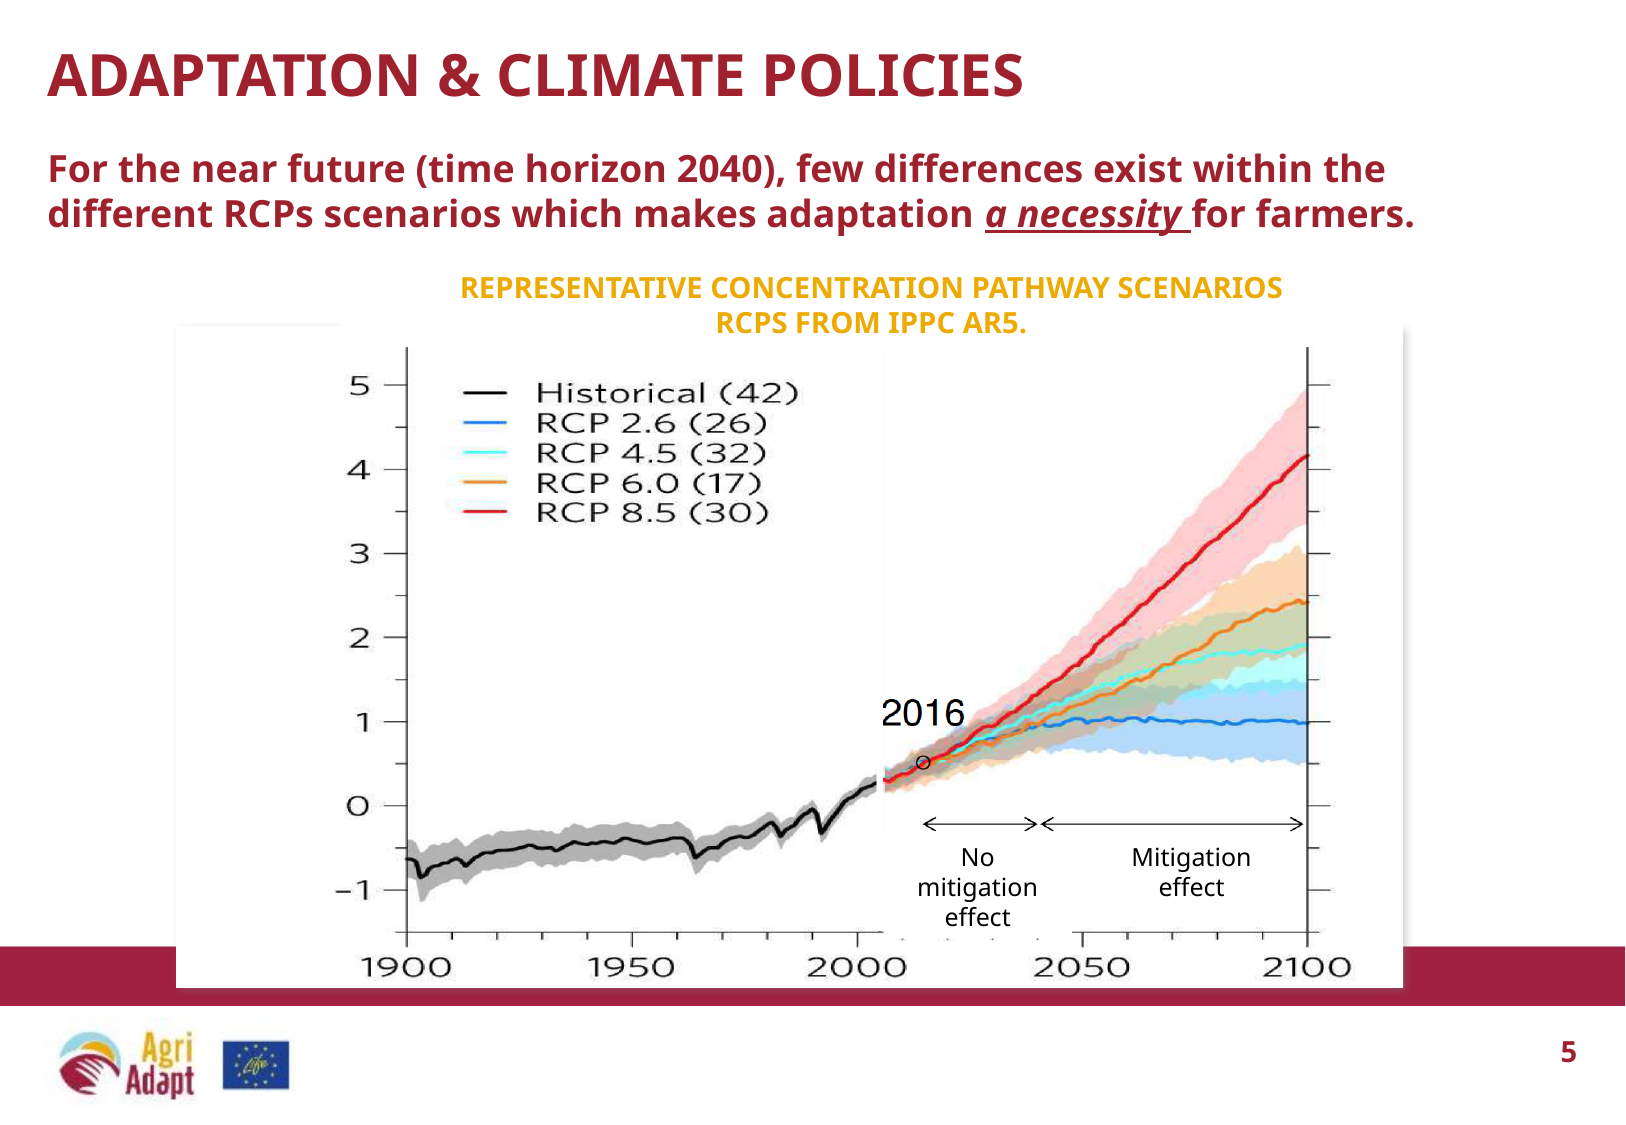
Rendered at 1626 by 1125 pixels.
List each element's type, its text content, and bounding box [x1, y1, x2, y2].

title ADAPTATION & CLIMATE POLICIES [32, 31, 1510, 126]
text_box For the near future (time horizon 2040), few differences exist within the different RCPs scenarios which makes adaptation a necessity for farmers. [32, 137, 1498, 243]
text_box Representative Concentration Pathway scenarios RCPs from IPPC AR5. [339, 262, 1403, 325]
picture [0, 0, 1626, 1125]
